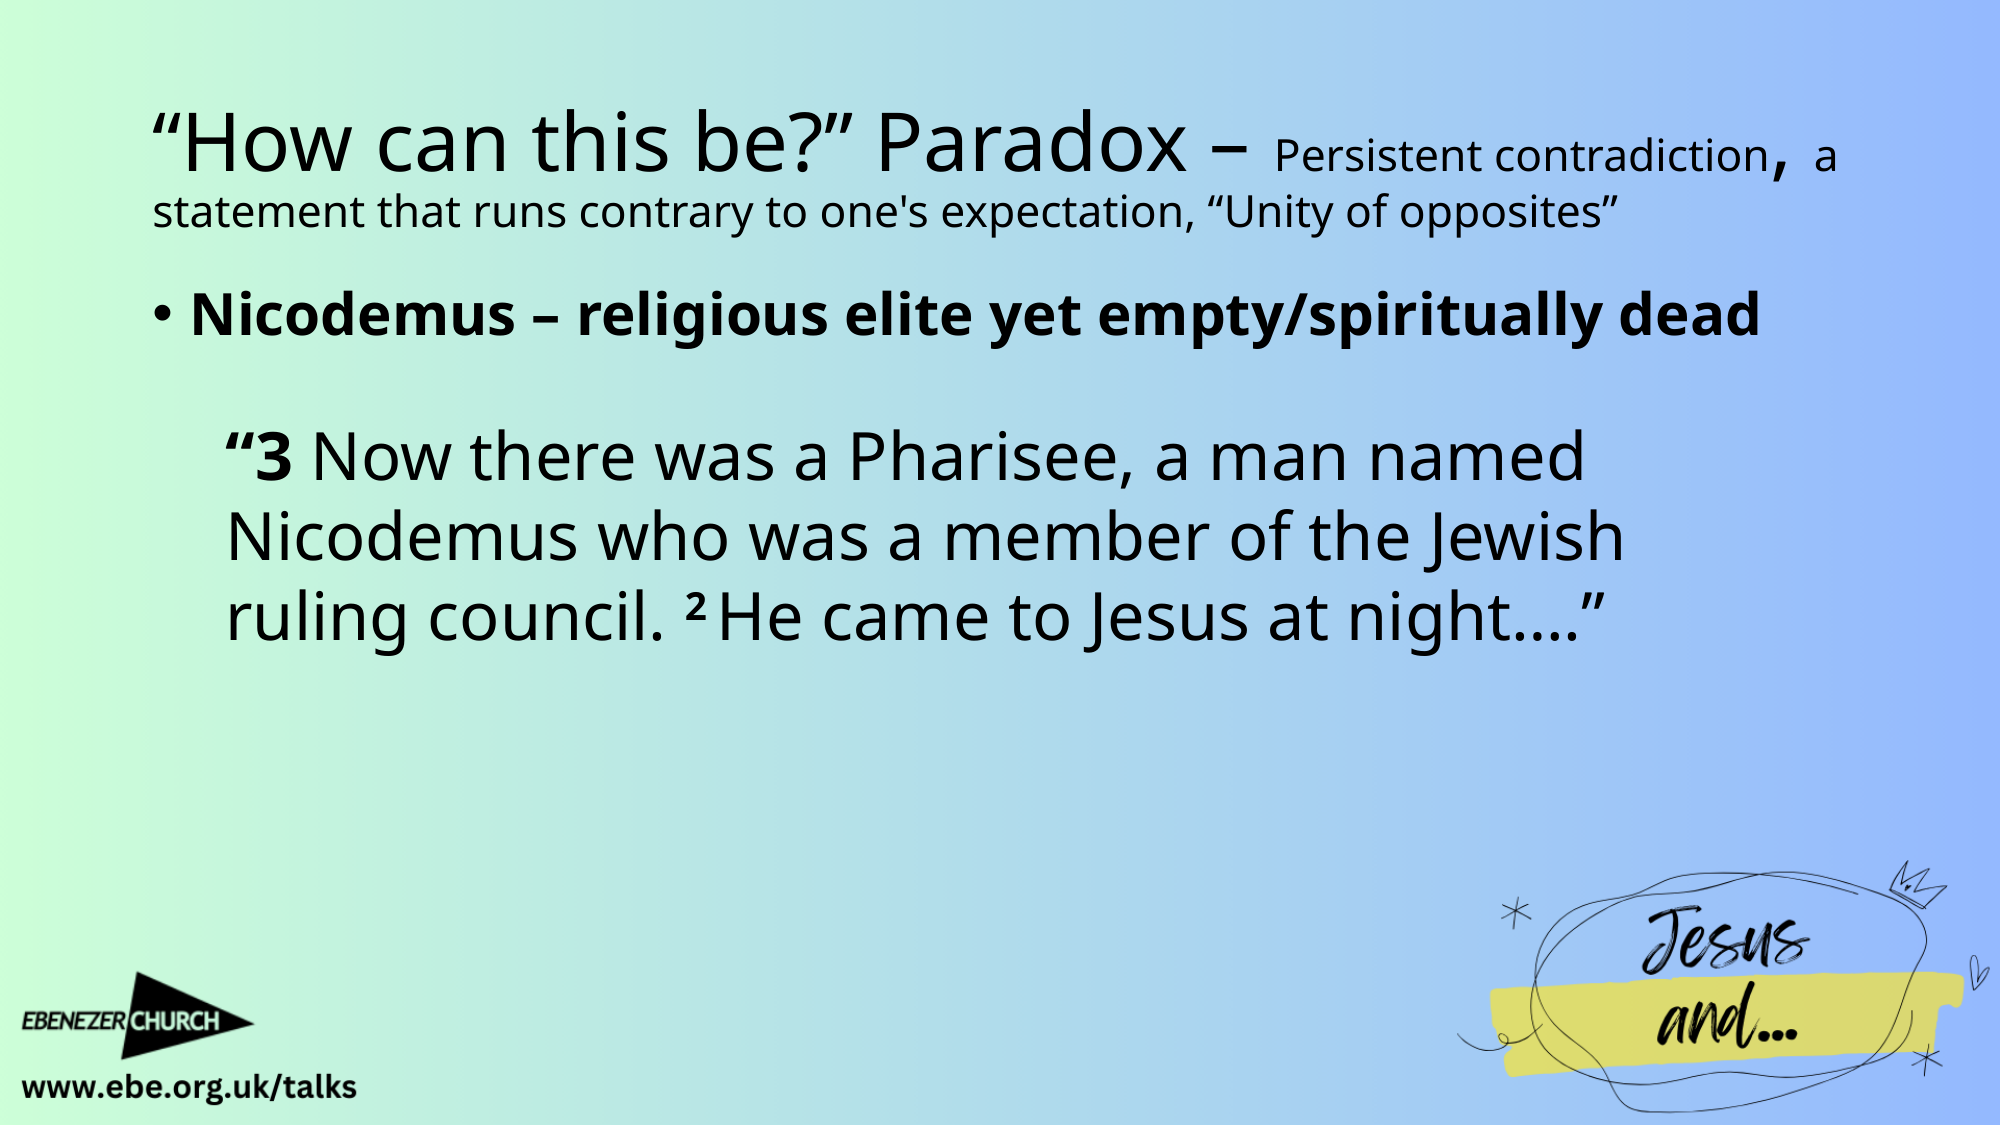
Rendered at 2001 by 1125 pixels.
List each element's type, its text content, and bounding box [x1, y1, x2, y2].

list Nicodemus – religious elite yet empty/spiritually dead [137, 277, 1863, 992]
title “How can this be?” Paradox – Persistent contradiction, a statement that runs contrary to one's expectation, “Unity of opposites” [137, 59, 1863, 277]
text_box “3 Now there was a Pharisee, a man named Nicodemus who was a member of the Jewish ruling council. 2 He came to Jesus at night….” [210, 406, 1648, 662]
picture [0, 0, 2000, 1125]
